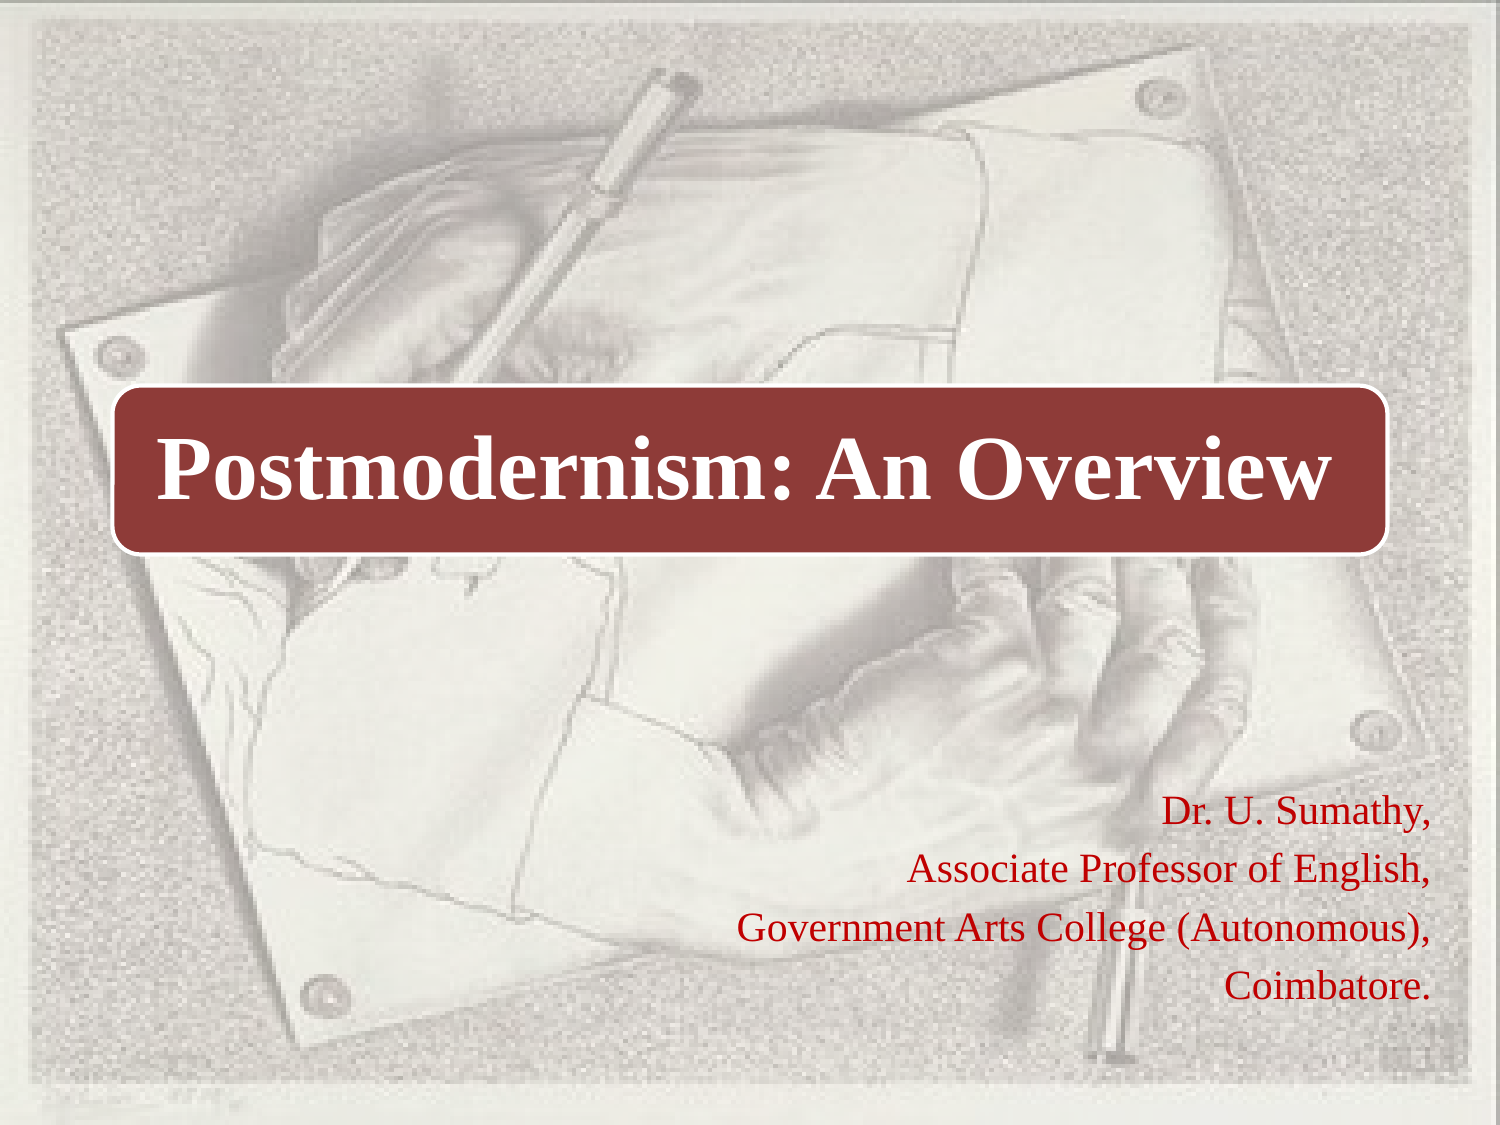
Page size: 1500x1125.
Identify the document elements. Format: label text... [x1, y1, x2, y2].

subtitle Dr. U. Sumathy, Associate Professor of English, Government Arts College (Autonomous), Coimbatore. [714, 775, 1447, 1035]
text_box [112, 349, 1388, 591]
